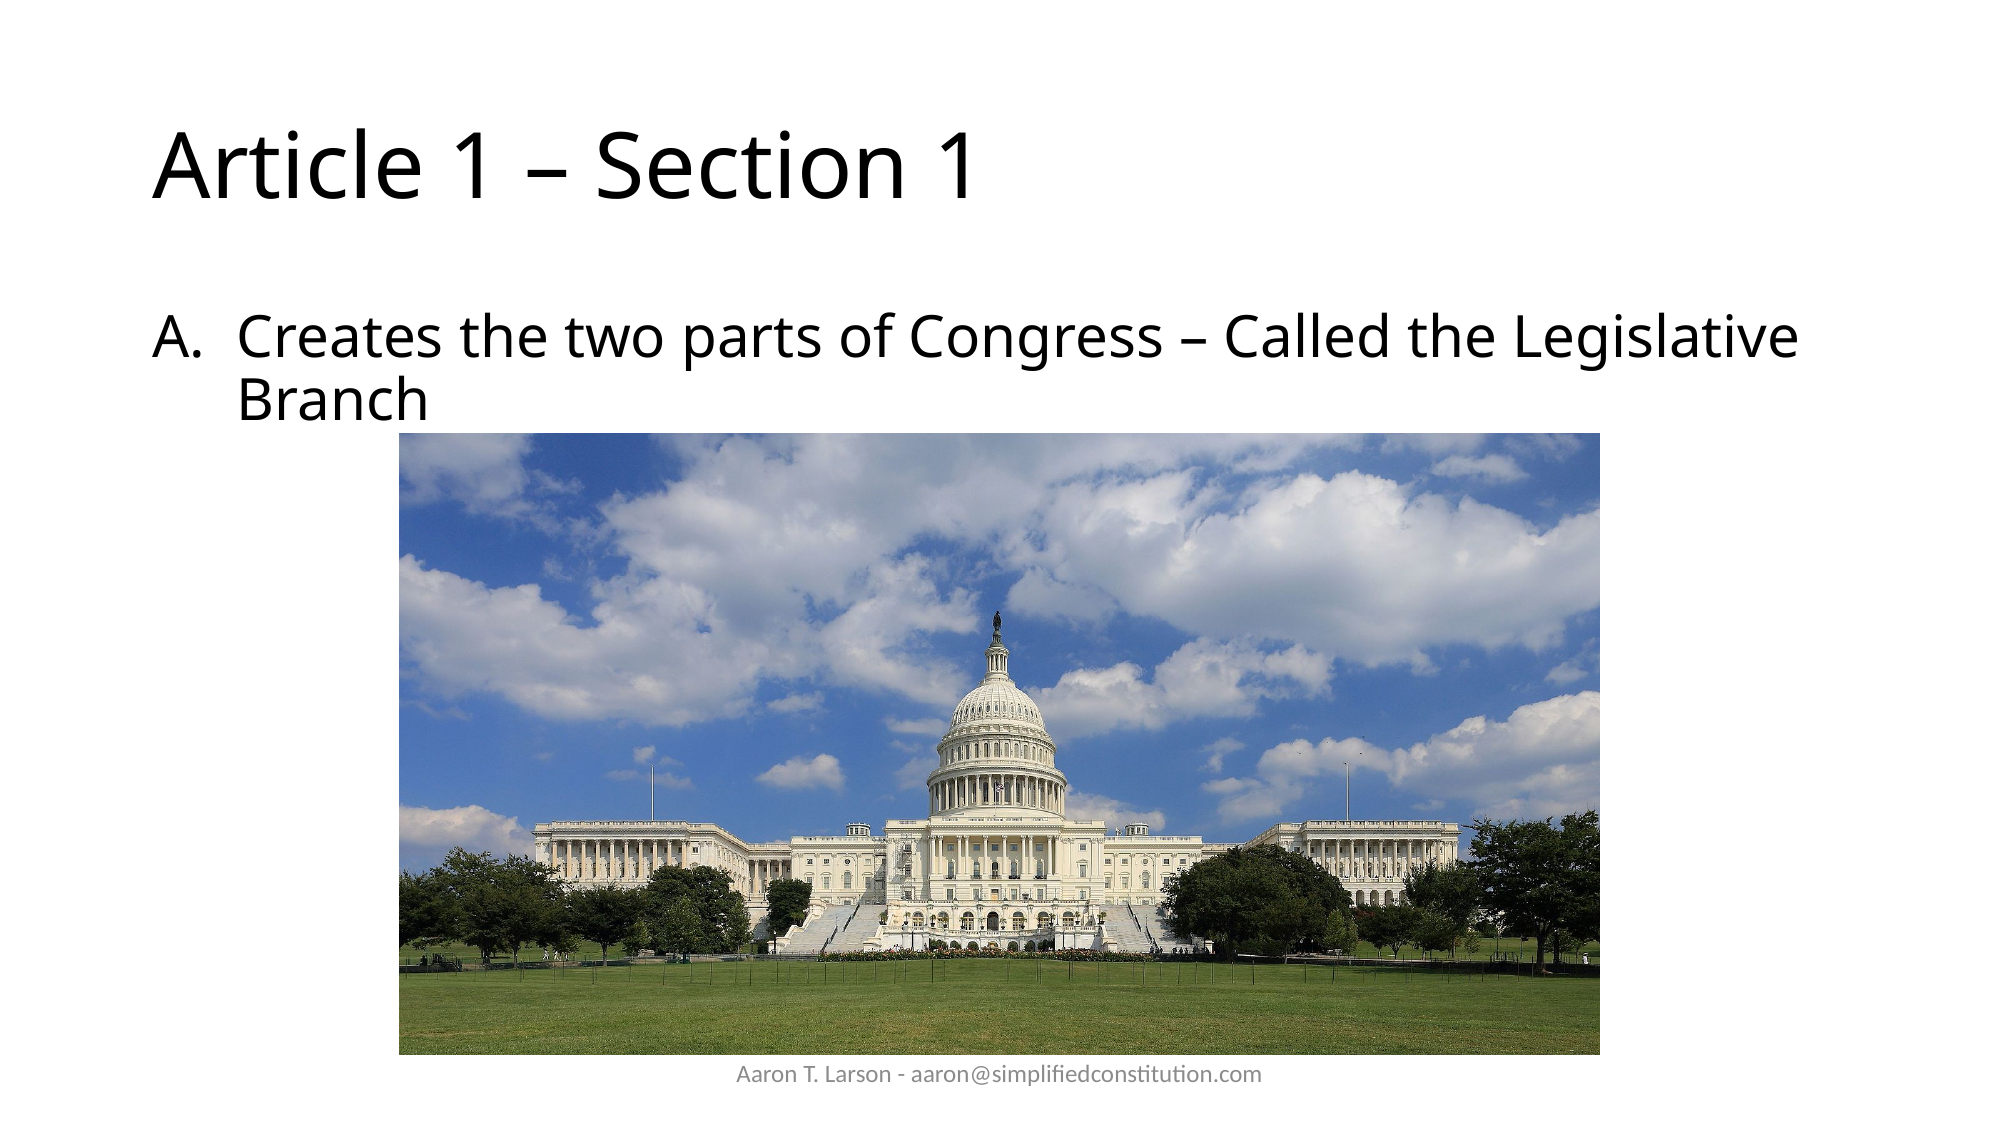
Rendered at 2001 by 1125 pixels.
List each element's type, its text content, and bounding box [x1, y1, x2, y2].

title Article 1 – Section 1 [137, 59, 1863, 278]
footer Aaron T. Larson - aaron@simplifiedconstitution.com [662, 1055, 1338, 1103]
picture [399, 433, 1600, 1055]
list Creates the two parts of Congress – Called the Legislative Branch [137, 299, 1863, 1014]
